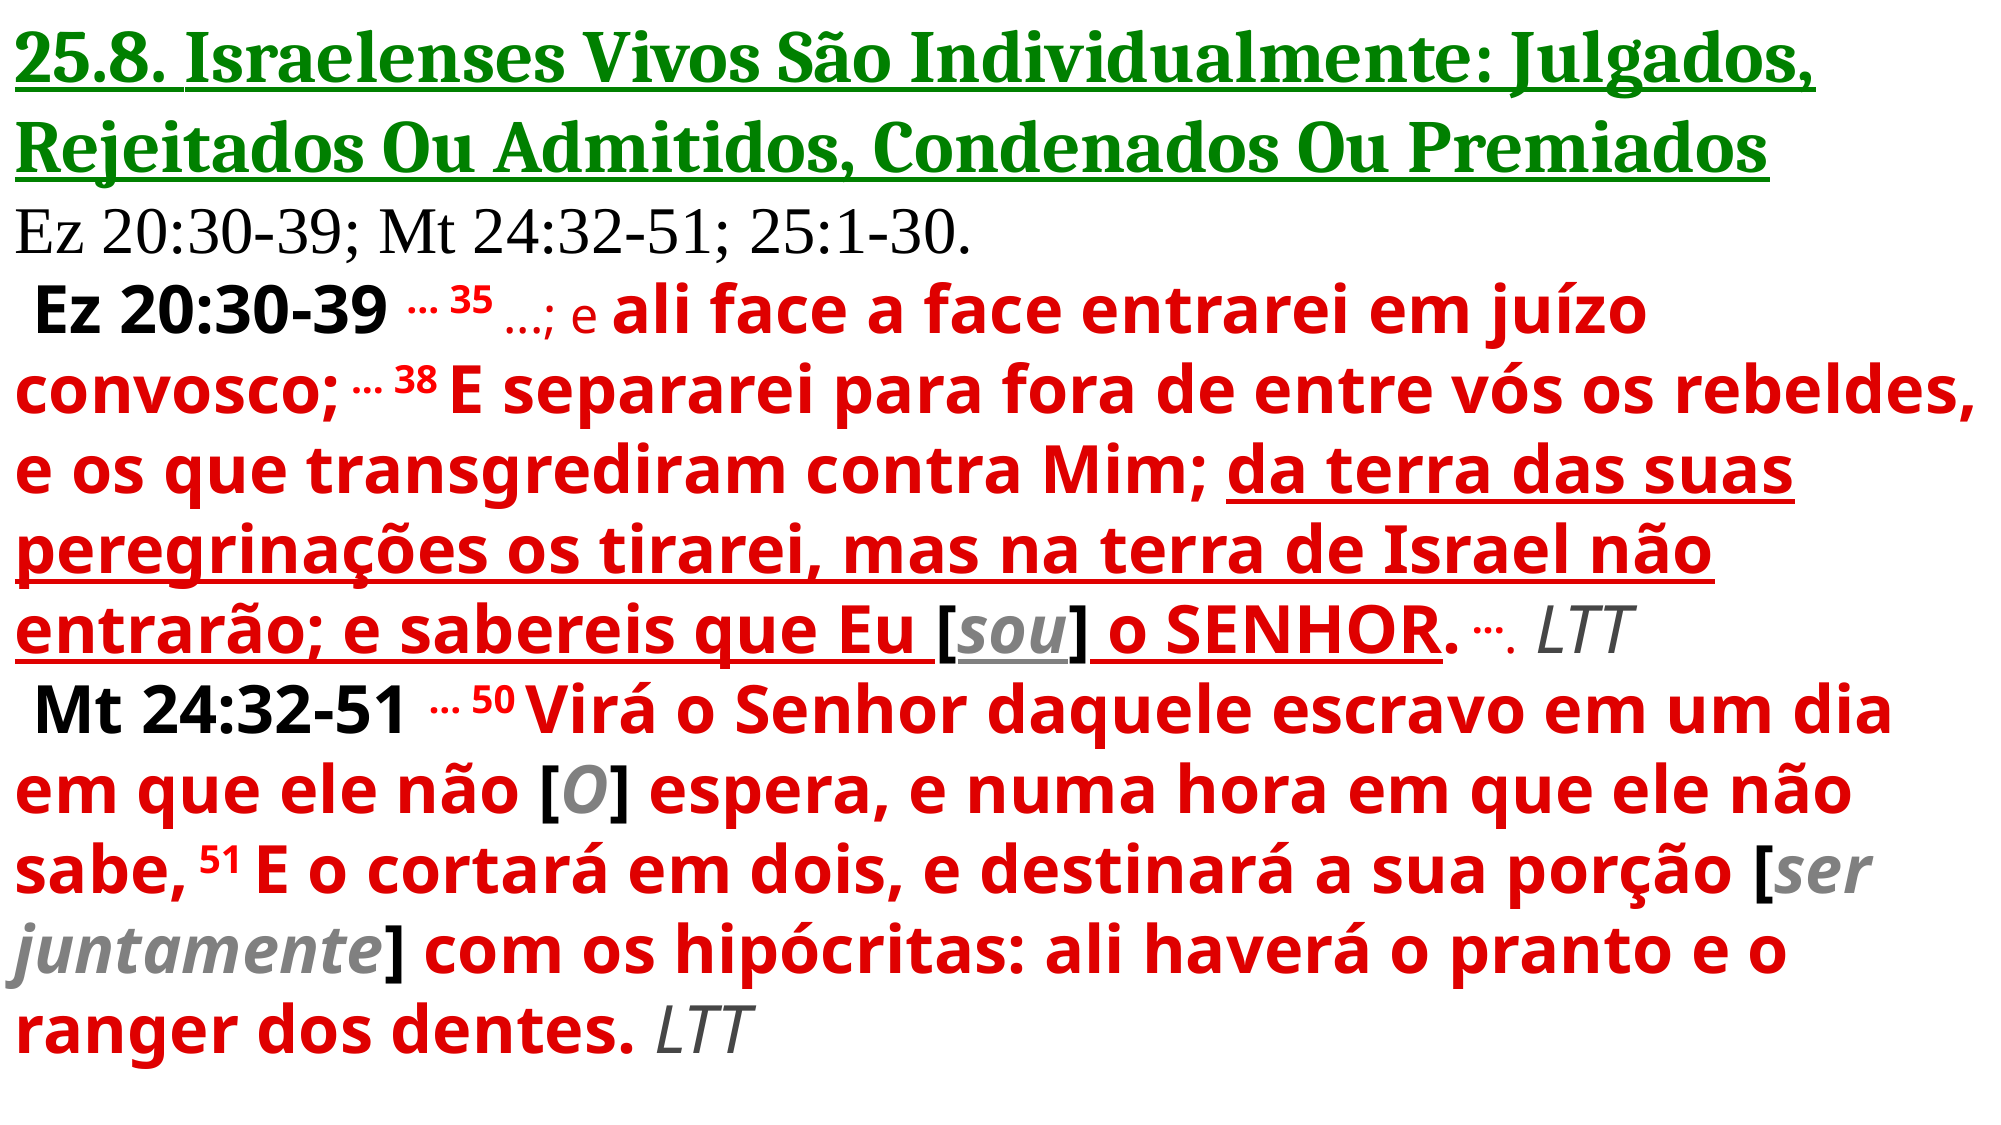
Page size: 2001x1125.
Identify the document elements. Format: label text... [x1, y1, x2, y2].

text_box 25.8. Israelenses Vivos São Individualmente: Julgados, Rejeitados Ou Admitidos, Condenados Ou Premiados Ez 20:30-39; Mt 24:32-51; 25:1-30. Ez 20:30-39 ... 35 ...; e ali face a face entrarei em juízo convosco; ... 38 E separarei para fora de entre vós os rebeldes, e os que transgrediram contra Mim; da terra das suas peregrinações os tirarei, mas na terra de Israel não entrarão; e sabereis que Eu [sou] o SENHOR. .... LTT Mt 24:32-51 ... 50 Virá o Senhor daquele escravo em um dia em que ele não [O] espera, e numa hora em que ele não sabe, 51 E o cortará em dois, e destinará a sua porção [ser juntamente] com os hipócritas: ali haverá o pranto e o ranger dos dentes. LTT [0, 0, 2000, 1125]
